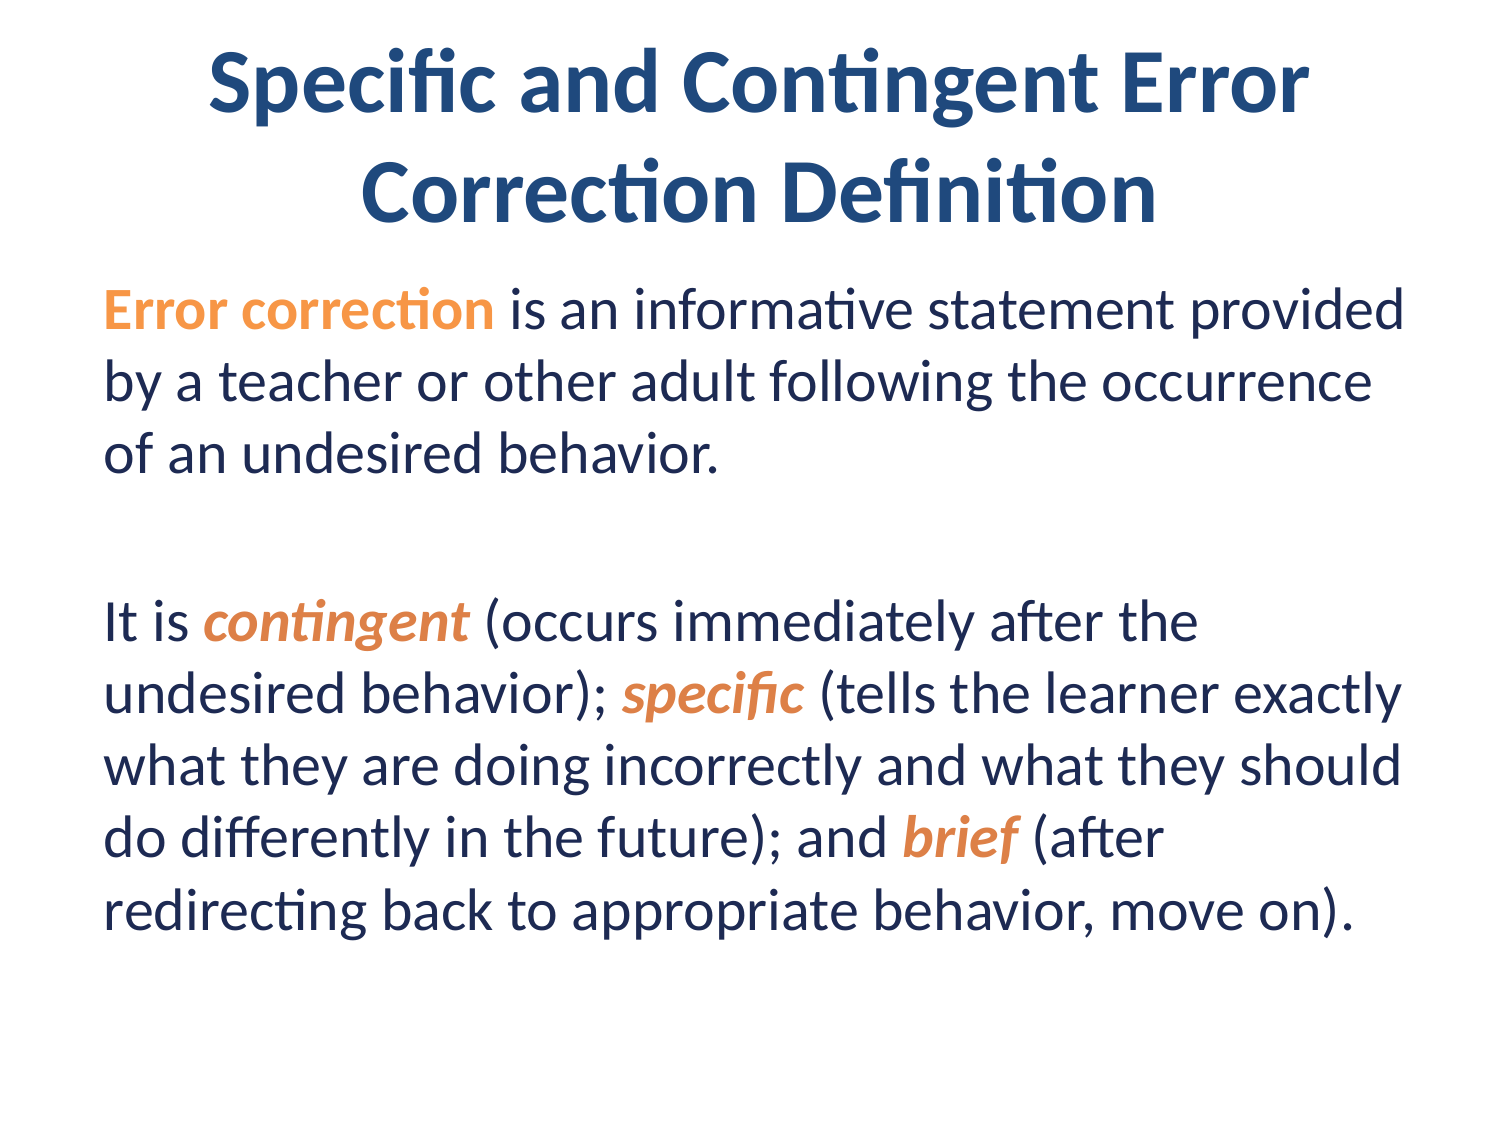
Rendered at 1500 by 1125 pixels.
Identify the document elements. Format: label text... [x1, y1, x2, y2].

subtitle Error correction is an informative statement provided by a teacher or other adult following the occurrence of an undesired behavior. It is contingent (occurs immediately after the undesired behavior); specific (tells the learner exactly what they are doing incorrectly and what they should do differently in the future); and brief (after redirecting back to appropriate behavior, move on). [88, 262, 1425, 964]
title Specific and Contingent Error Correction Definition [69, 0, 1452, 262]
